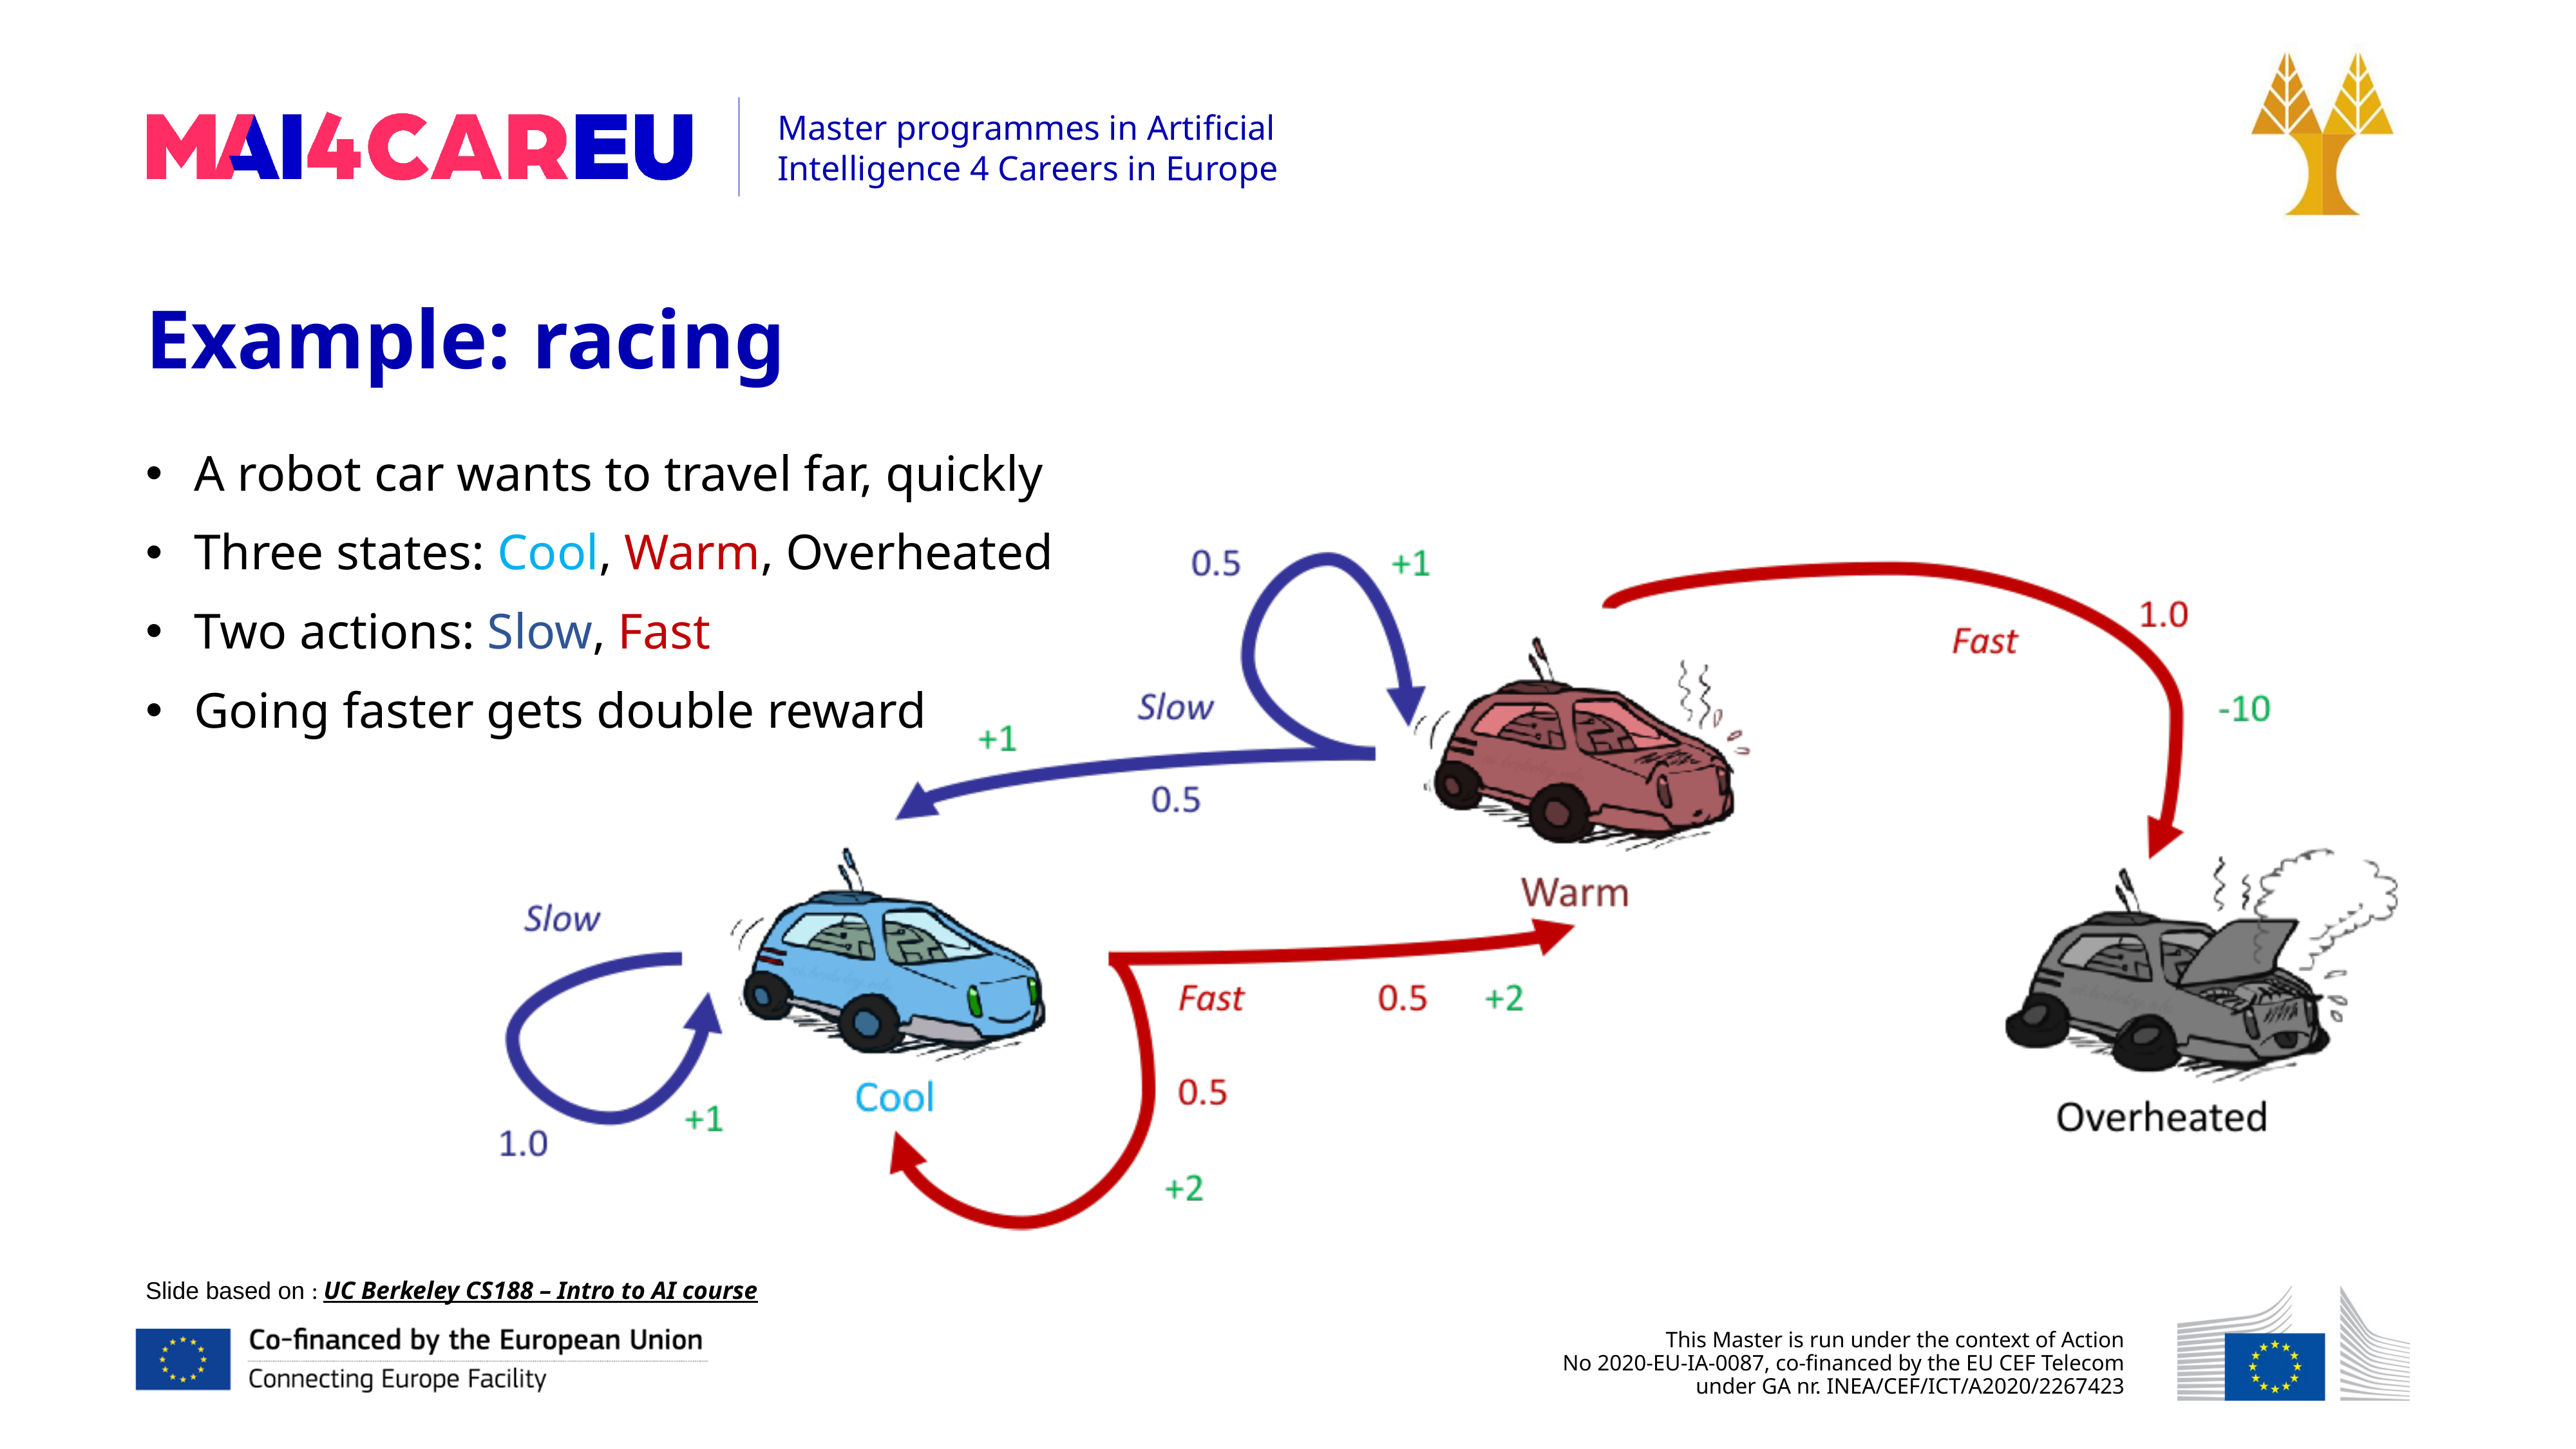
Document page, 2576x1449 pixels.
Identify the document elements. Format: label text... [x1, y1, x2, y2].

picture [2216, 39, 2417, 238]
text_box Slide based on : UC Berkeley CS188 – Intro to AI course [136, 1270, 2396, 1342]
picture [124, 1319, 713, 1399]
picture [482, 531, 2416, 1231]
picture [2177, 1285, 2410, 1401]
picture [147, 111, 692, 180]
list Example: racing [136, 286, 2417, 444]
text_box A robot car wants to travel far, quickly Three states: Cool, Warm, Overheated Two actions: Slow, Fast Going faster gets double reward [136, 444, 2417, 1229]
